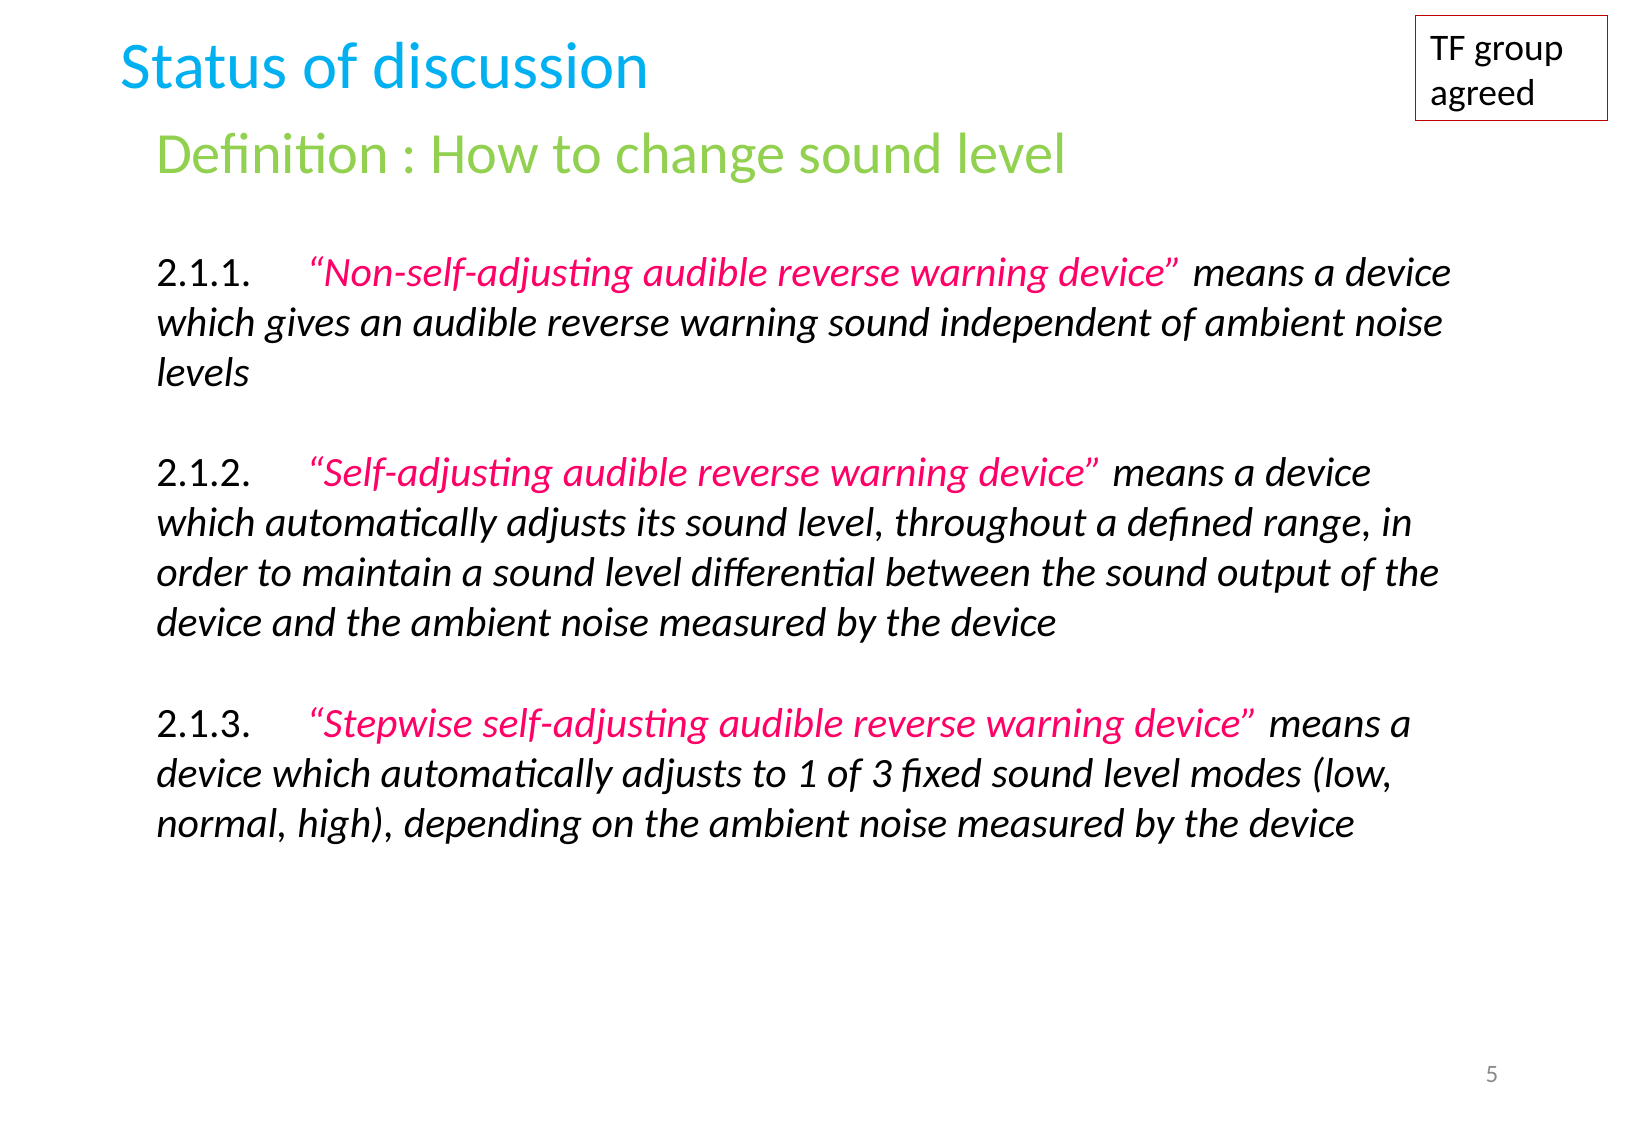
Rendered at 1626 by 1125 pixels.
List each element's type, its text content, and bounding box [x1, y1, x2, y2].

slide_number 5 [1147, 1042, 1514, 1103]
text_box TF group agreed [1415, 15, 1608, 121]
text_box Status of discussion [106, 14, 1315, 110]
text_box Definition : How to change sound level 2.1.1. “Non-self-adjusting audible reverse warning device” means a device which gives an audible reverse warning sound independent of ambient noise levels 2.1.2. “Self-adjusting audible reverse warning device” means a device which automatically adjusts its sound level, throughout a defined range, in order to maintain a sound level differential between the sound output of the device and the ambient noise measured by the device 2.1.3. “Stepwise self-adjusting audible reverse warning device” means a device which automatically adjusts to 1 of 3 fixed sound level modes (low, normal, high), depending on the ambient noise measured by the device [141, 107, 1483, 913]
